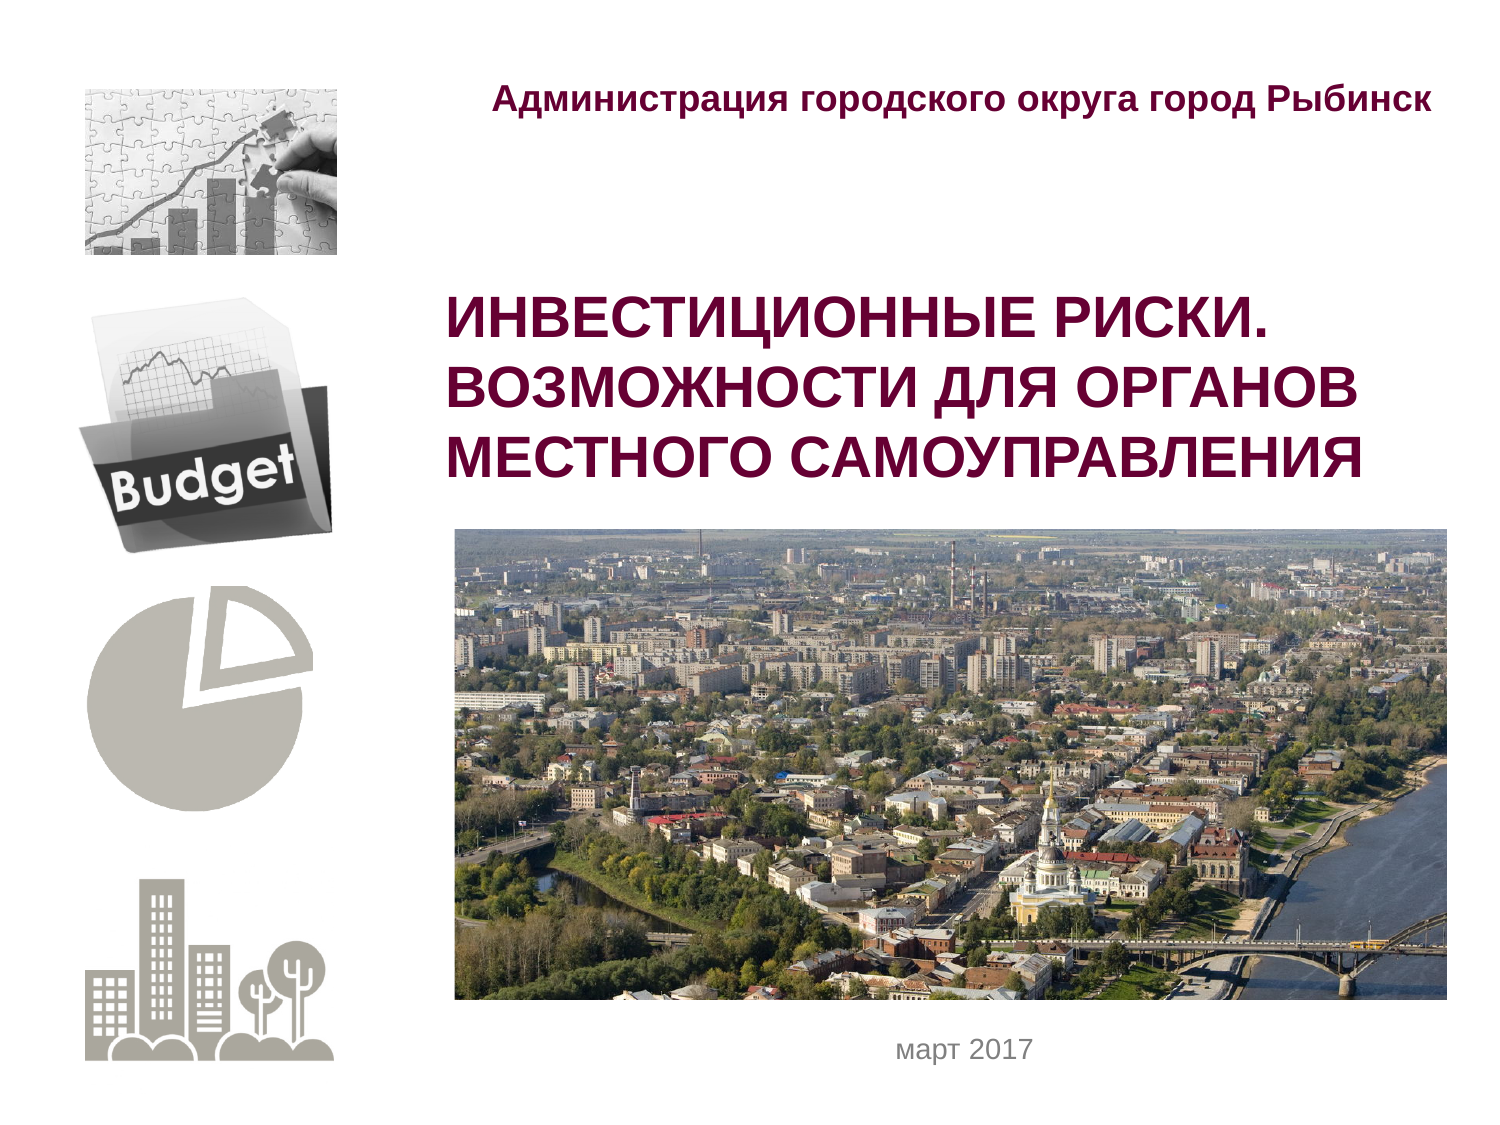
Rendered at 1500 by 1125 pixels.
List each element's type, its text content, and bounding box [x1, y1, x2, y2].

picture [84, 89, 337, 256]
picture [65, 278, 349, 562]
text_box Администрация городского округа город Рыбинск ИНВЕСТИЦИОННЫЕ РИСКИ. ВОЗМОЖНОСТИ ДЛЯ ОРГАНОВ МЕСТНОГО САМОУПРАВЛЕНИЯ [430, 66, 1447, 496]
picture [76, 585, 313, 822]
picture [454, 529, 1448, 1000]
picture [84, 844, 335, 1095]
text_box март 2017 [880, 1023, 1049, 1073]
